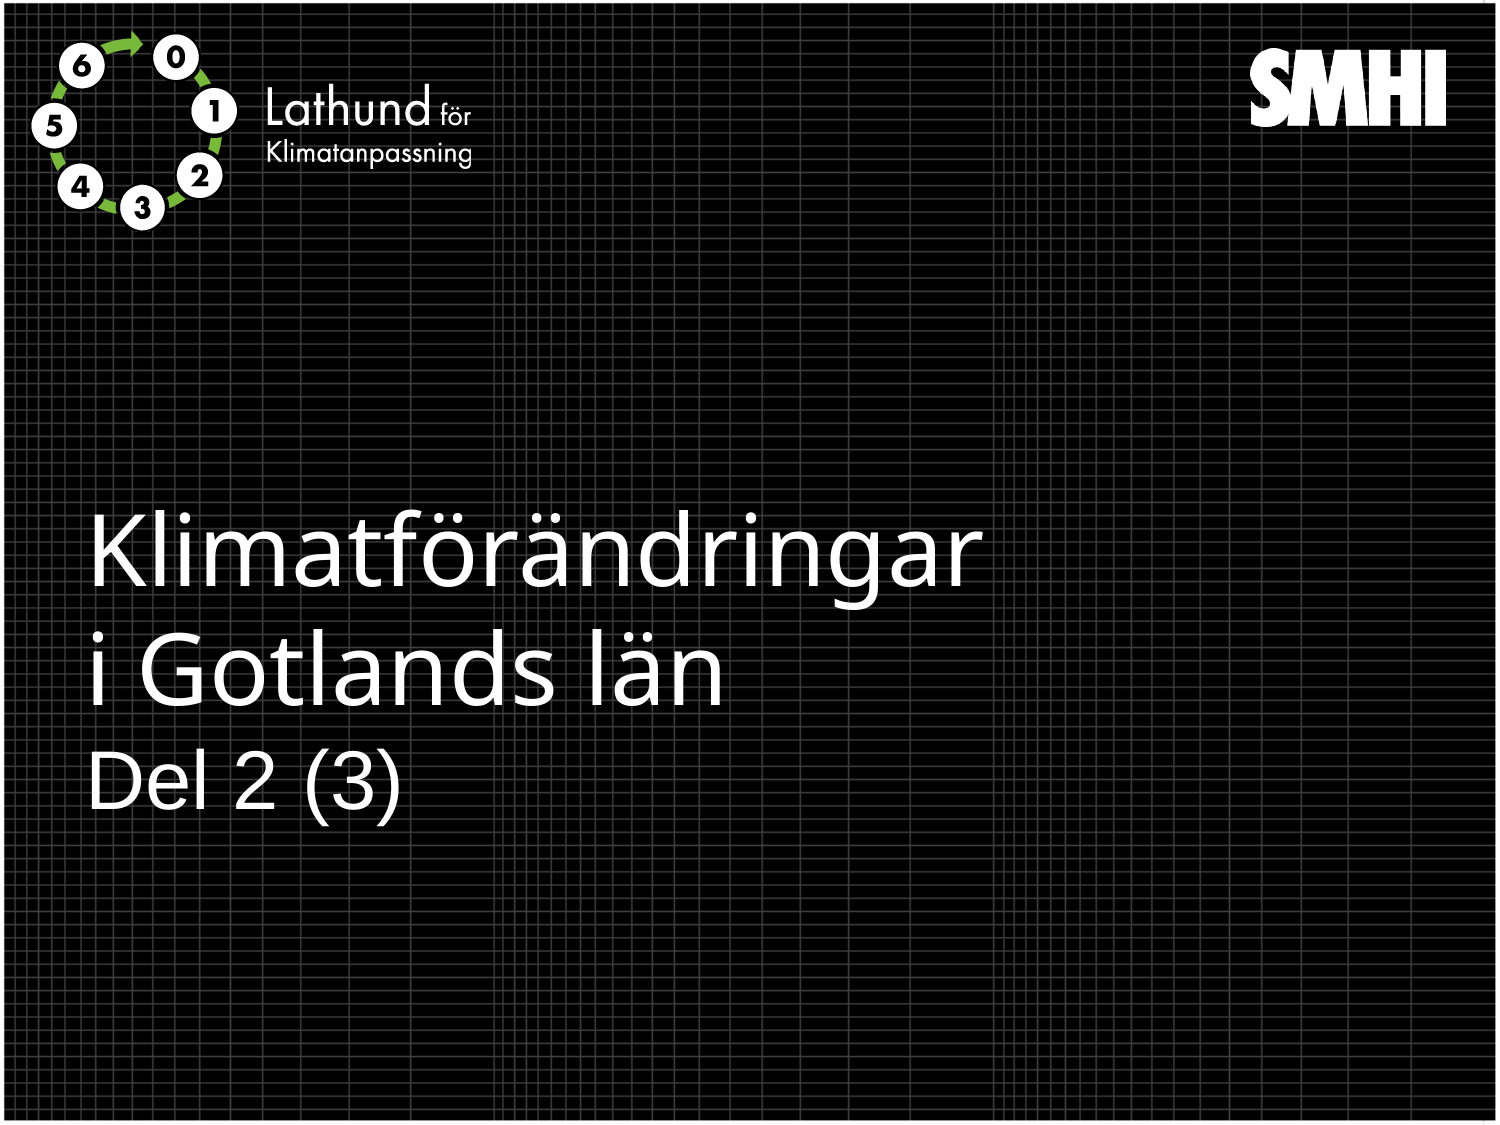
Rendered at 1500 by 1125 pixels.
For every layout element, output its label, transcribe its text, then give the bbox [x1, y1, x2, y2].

picture [0, 0, 1500, 1125]
title Klimatförändringar i Gotlands län Del 2 (3) [85, 485, 1435, 728]
